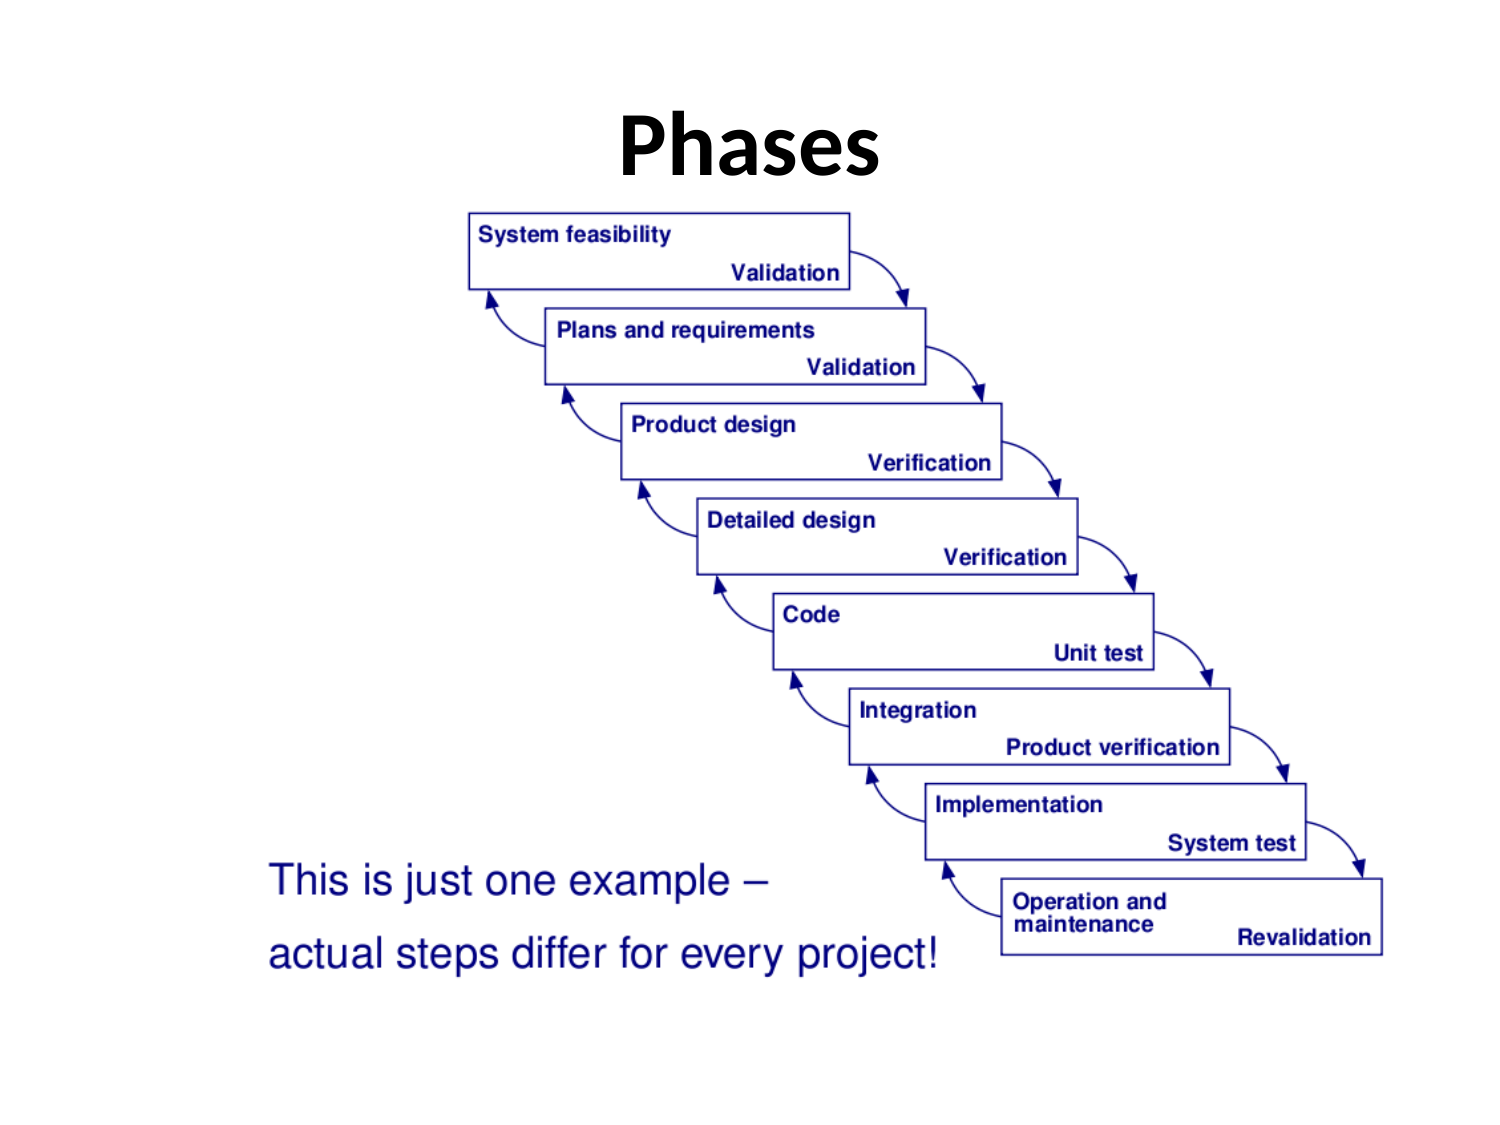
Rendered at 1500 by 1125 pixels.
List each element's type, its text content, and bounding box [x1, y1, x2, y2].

title Phases [75, 45, 1425, 233]
picture [162, 181, 1463, 997]
